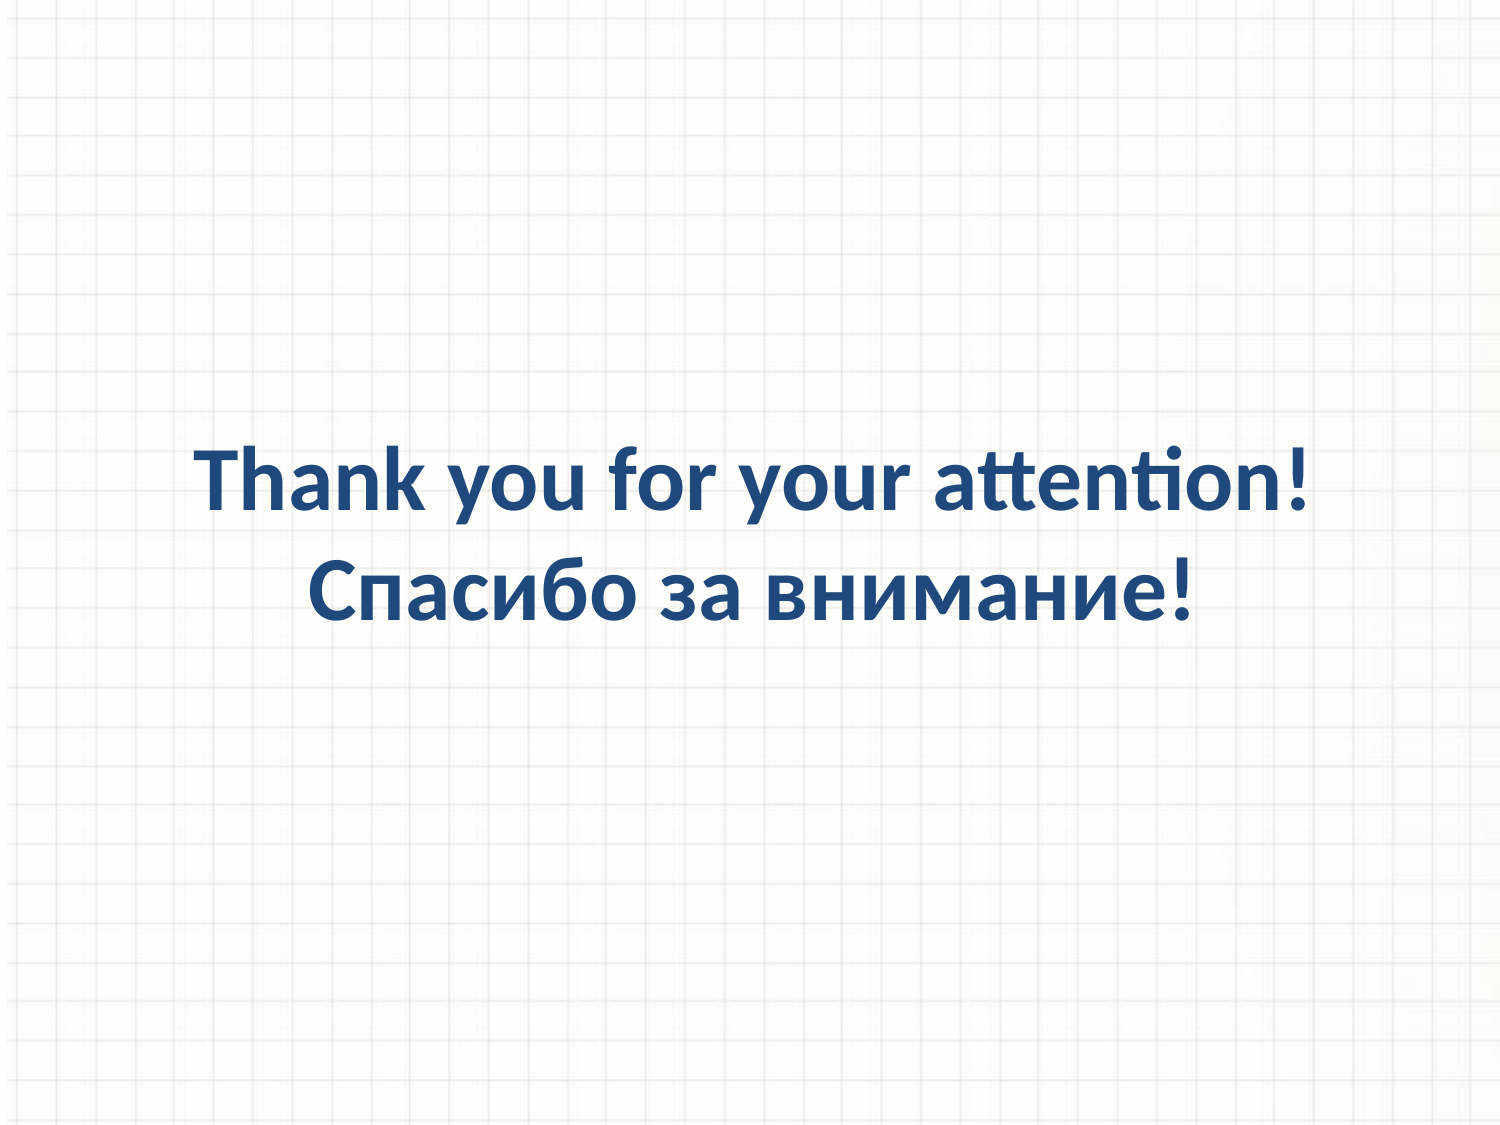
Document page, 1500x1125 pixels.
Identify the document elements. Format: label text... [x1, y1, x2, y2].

text_box Thank you for your attention! Спасибо за внимание! [171, 373, 1337, 584]
picture [7, 0, 1500, 1125]
